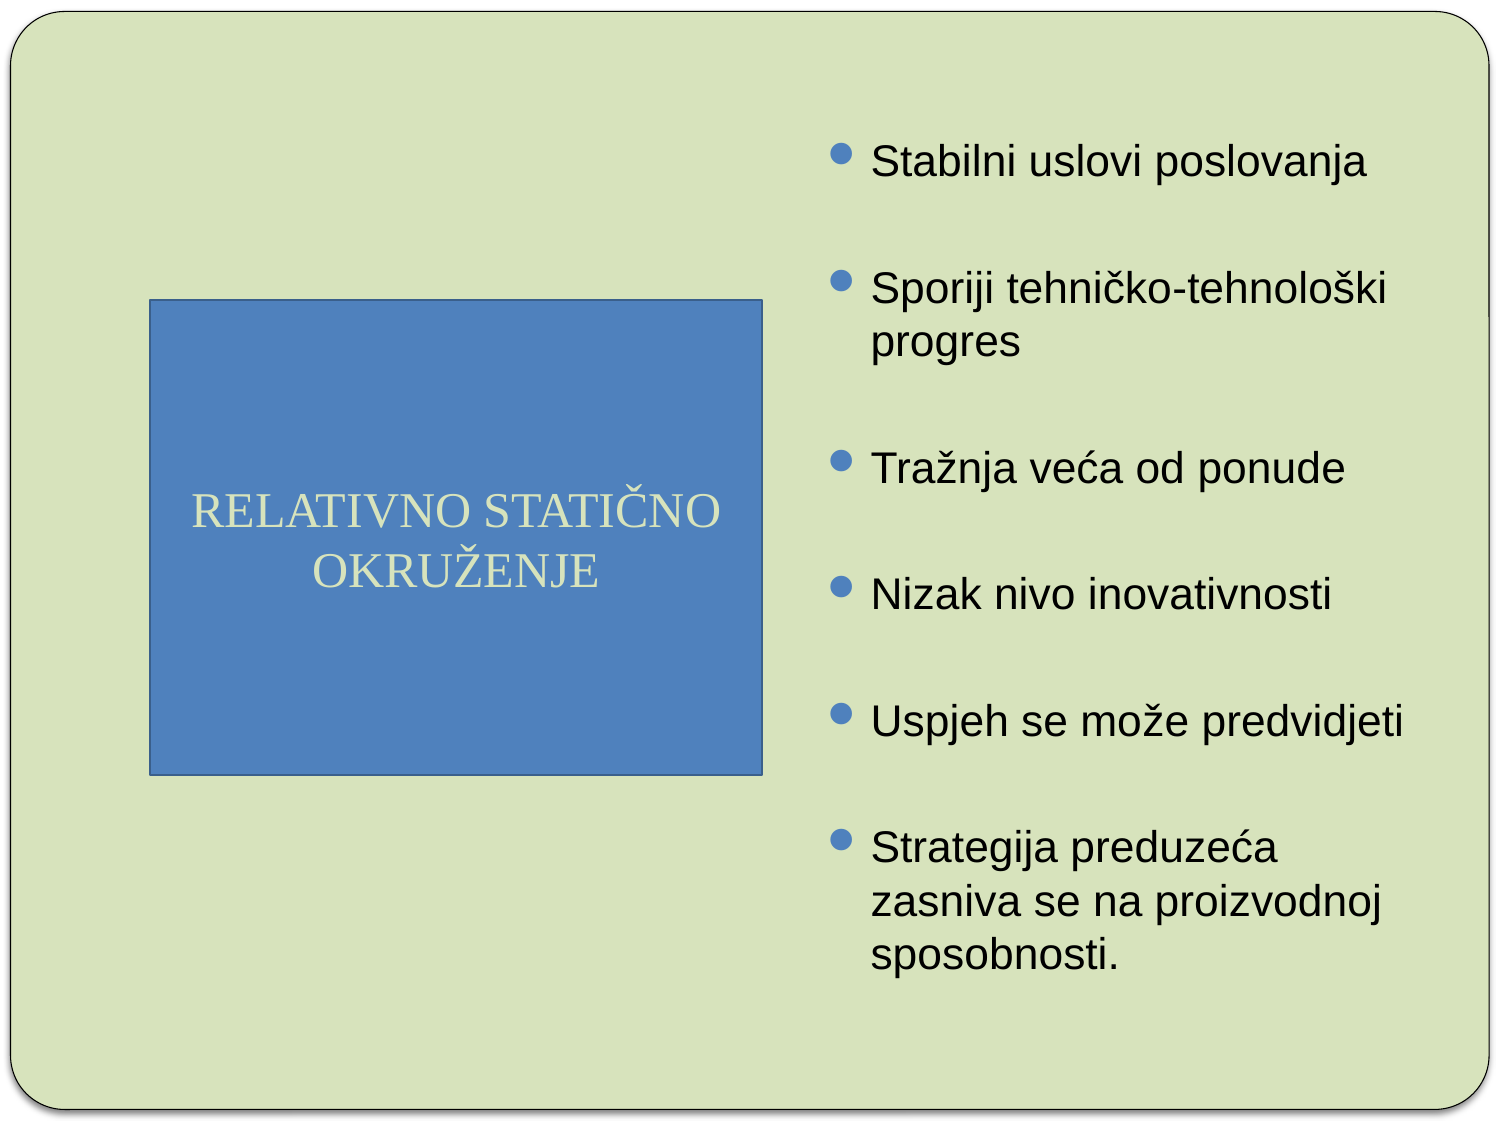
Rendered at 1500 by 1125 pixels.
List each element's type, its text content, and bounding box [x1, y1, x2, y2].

list Stabilni uslovi poslovanja Sporiji tehničko-tehnološki progres Tražnja veća od ponude Nizak nivo inovativnosti Uspjeh se može predvidjeti Strategija preduzeća zasniva se na proizvodnoj sposobnosti. [812, 125, 1425, 1007]
text_box RELATIVNO STATIČNO OKRUŽENJE [149, 299, 763, 776]
